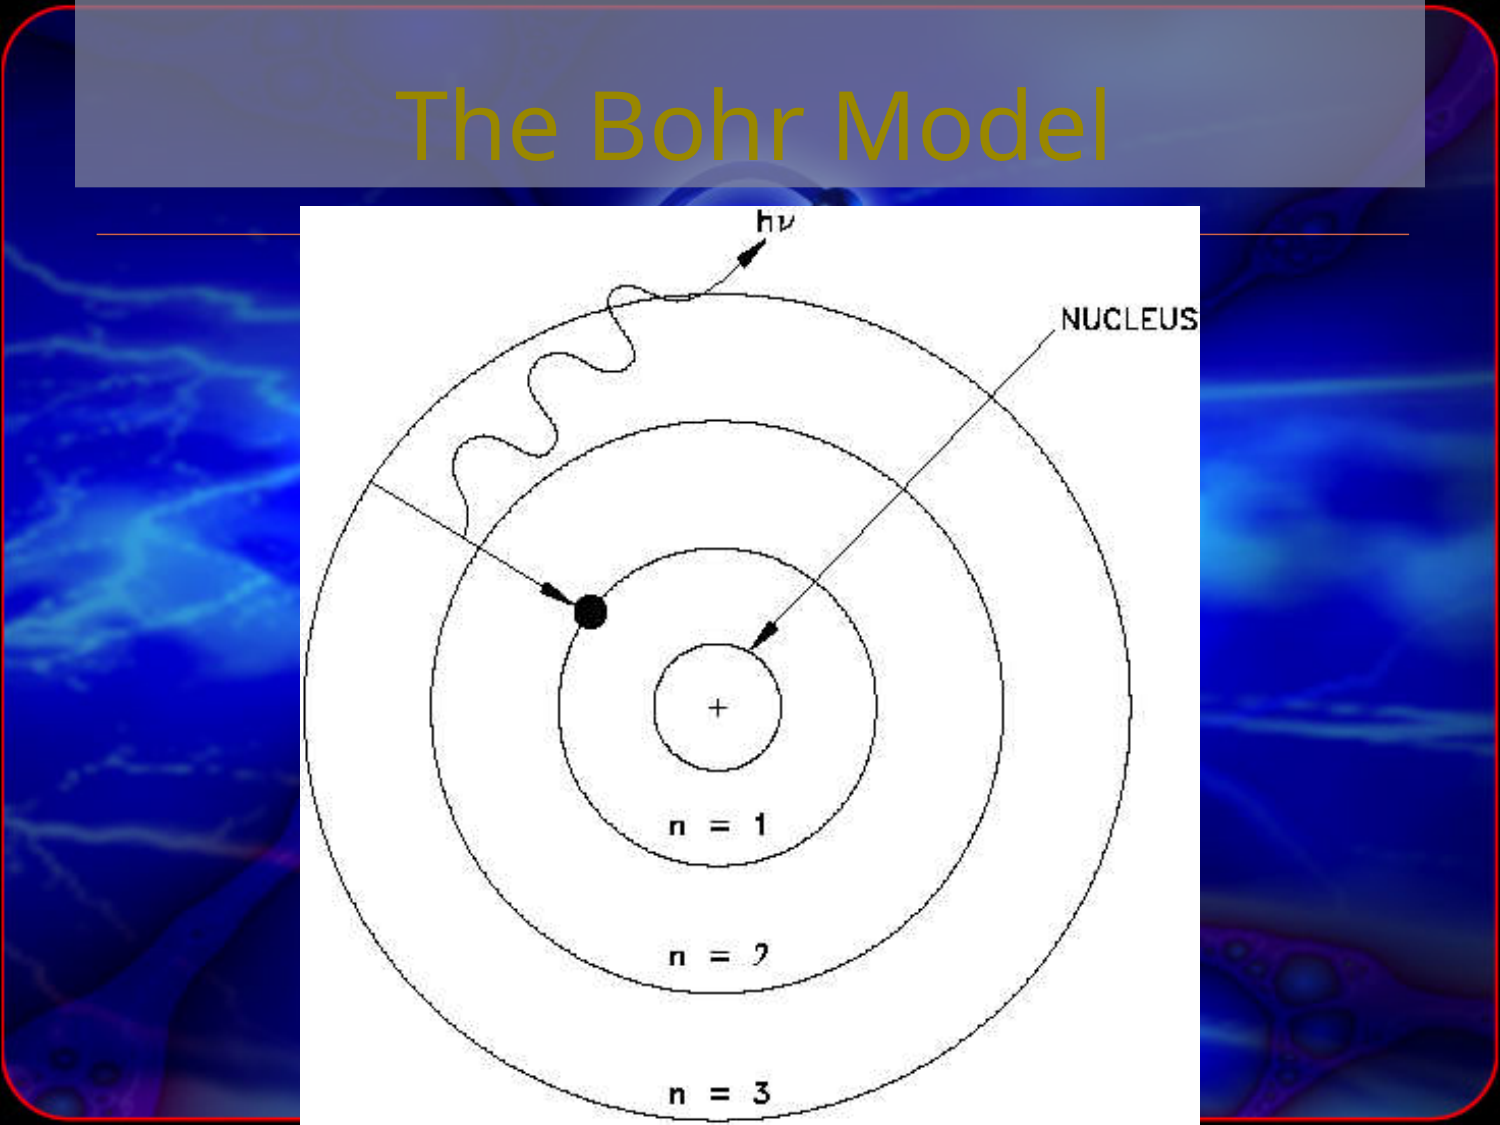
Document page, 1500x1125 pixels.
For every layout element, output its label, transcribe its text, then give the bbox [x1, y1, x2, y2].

title The Bohr Model [75, 0, 1425, 188]
picture [0, 0, 1500, 1125]
